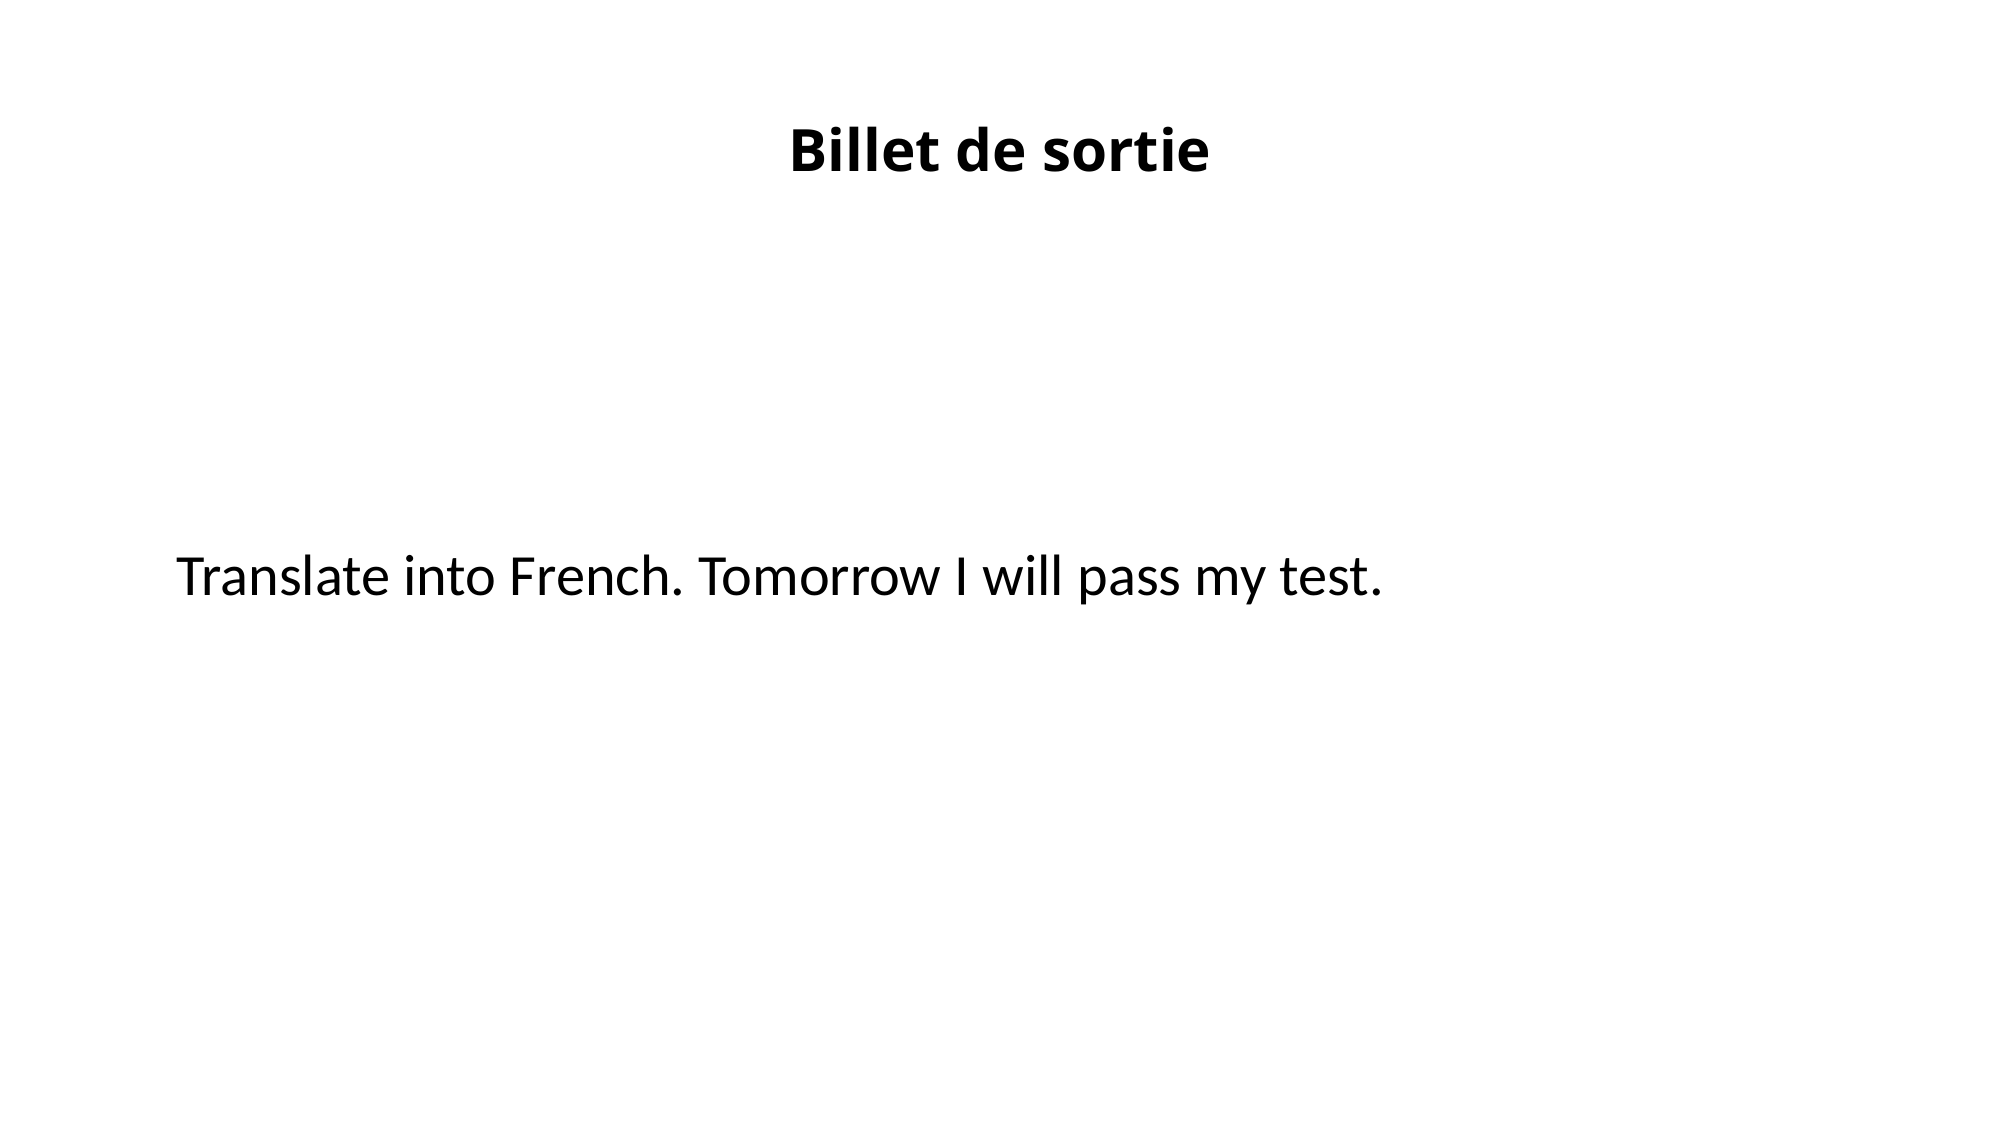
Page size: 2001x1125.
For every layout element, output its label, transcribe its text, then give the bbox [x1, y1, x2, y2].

list Translate into French. Tomorrow I will pass my test. [161, 279, 1887, 993]
title Billet de sortie [137, 59, 1863, 246]
